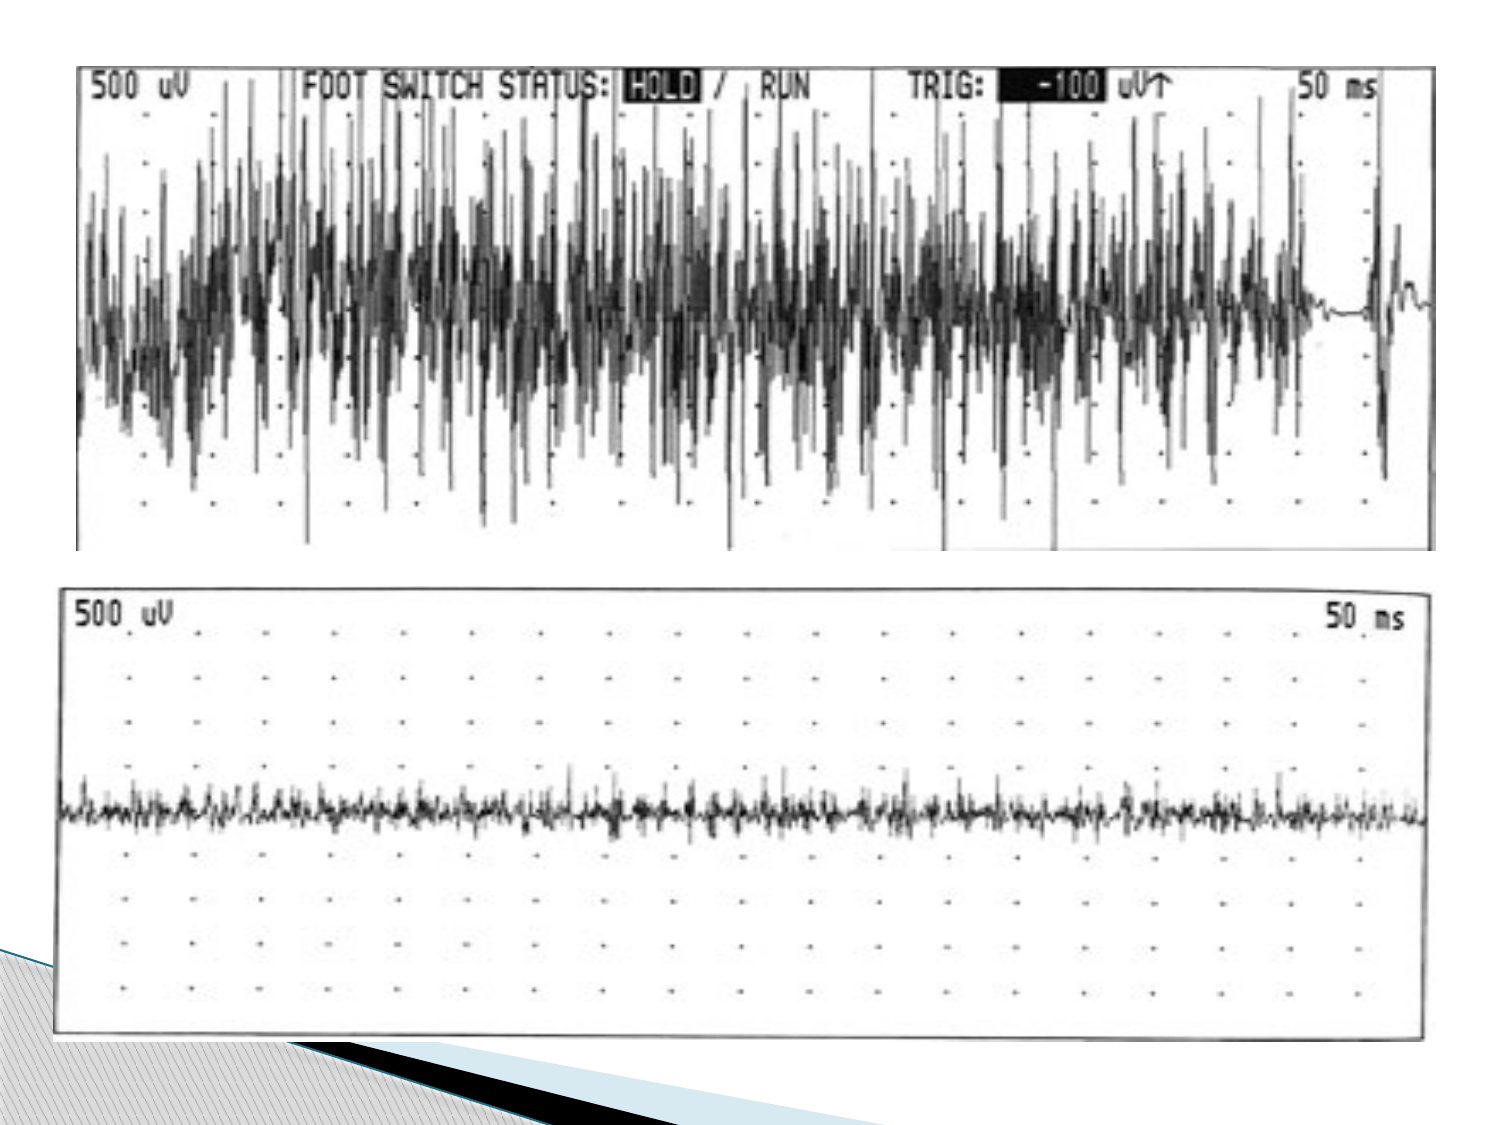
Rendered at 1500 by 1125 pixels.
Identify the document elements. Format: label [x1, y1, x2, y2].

picture [76, 66, 1436, 551]
picture [52, 585, 1436, 1042]
